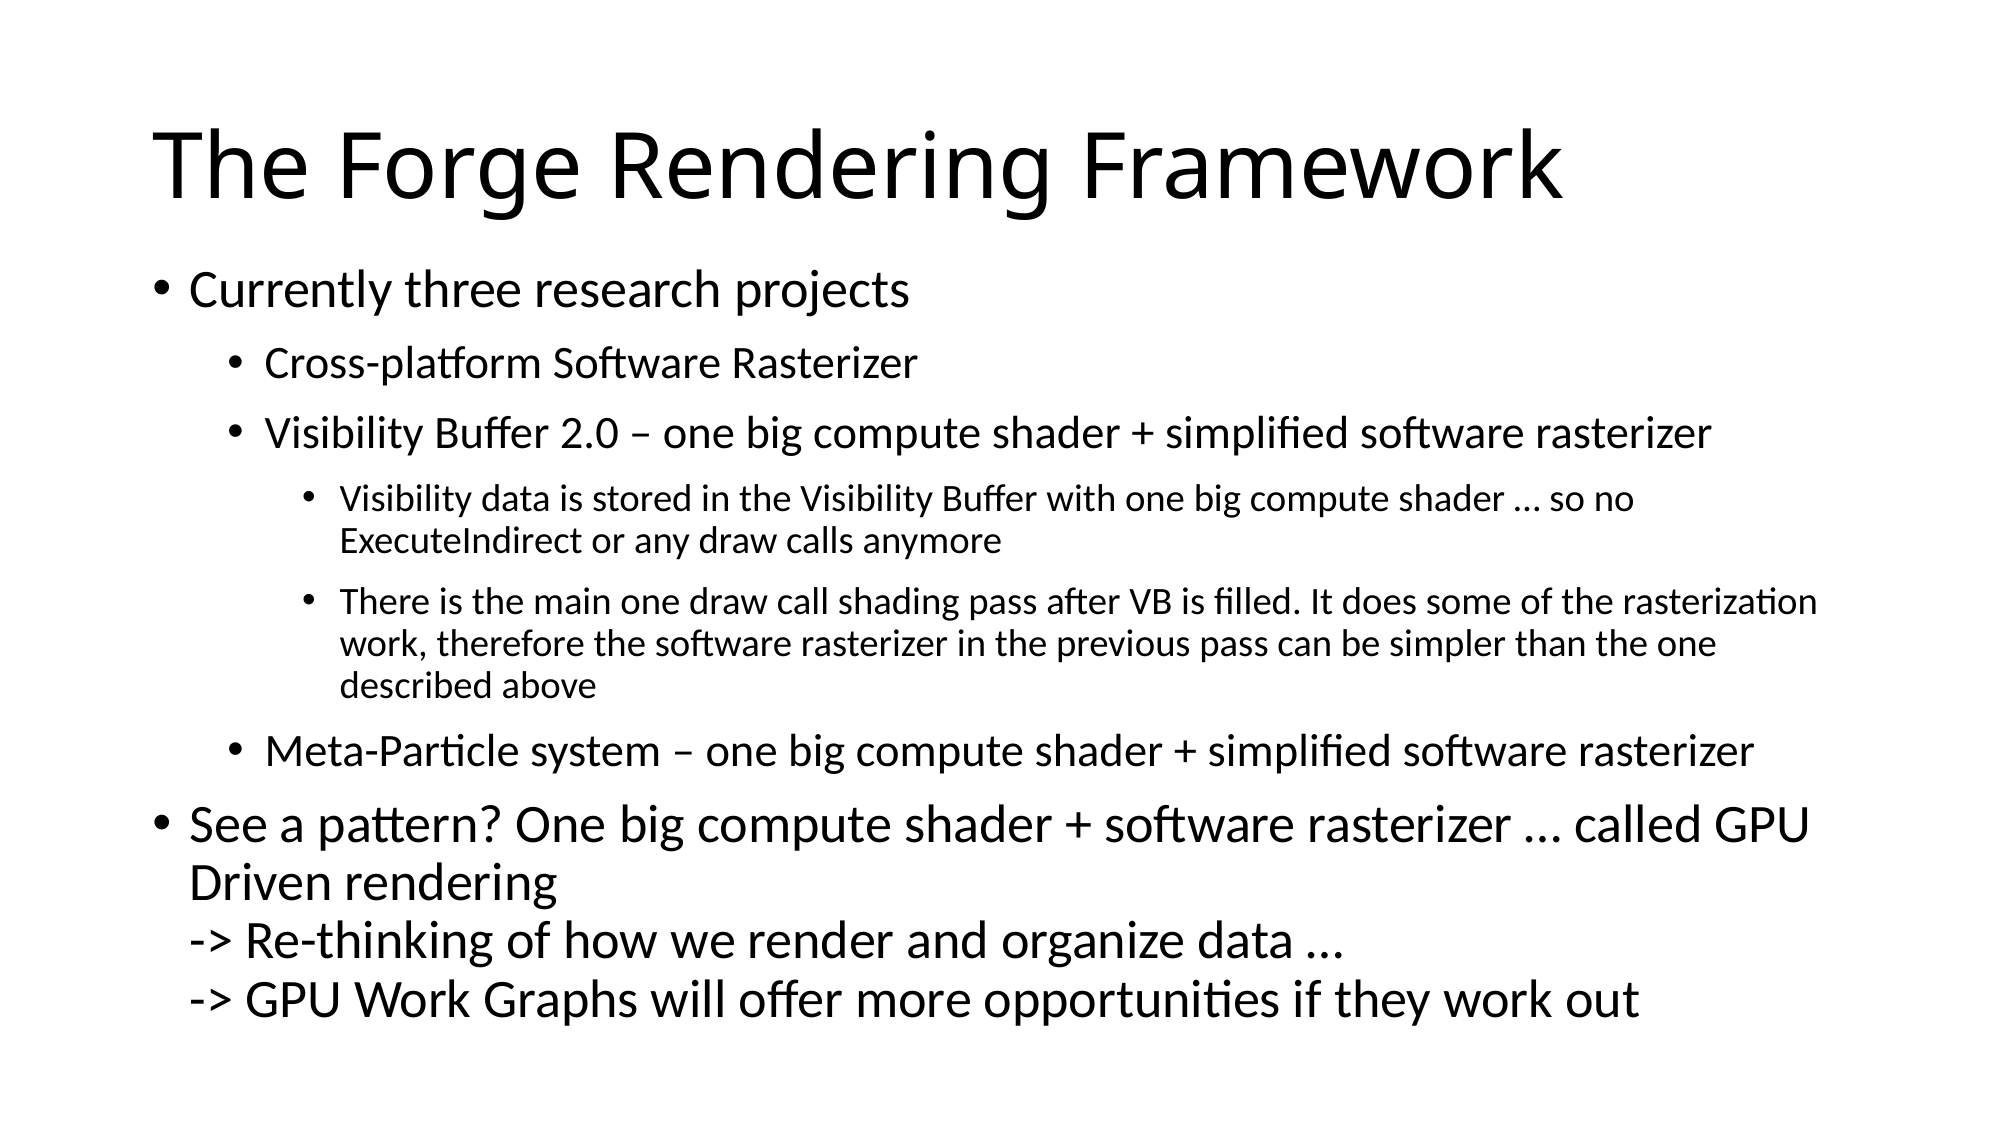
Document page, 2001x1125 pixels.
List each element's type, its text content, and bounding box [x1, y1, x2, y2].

title The Forge Rendering Framework [137, 59, 1863, 253]
list Currently three research projects Cross-platform Software Rasterizer Visibility Buffer 2.0 – one big compute shader + simplified software rasterizer Visibility data is stored in the Visibility Buffer with one big compute shader … so no ExecuteIndirect or any draw calls anymore There is the main one draw call shading pass after VB is filled. It does some of the rasterization work, therefore the software rasterizer in the previous pass can be simpler than the one described above Meta-Particle system – one big compute shader + simplified software rasterizer See a pattern? One big compute shader + software rasterizer … called GPU Driven rendering -> Re-thinking of how we render and organize data … -> GPU Work Graphs will offer more opportunities if they work out [137, 253, 1863, 1098]
